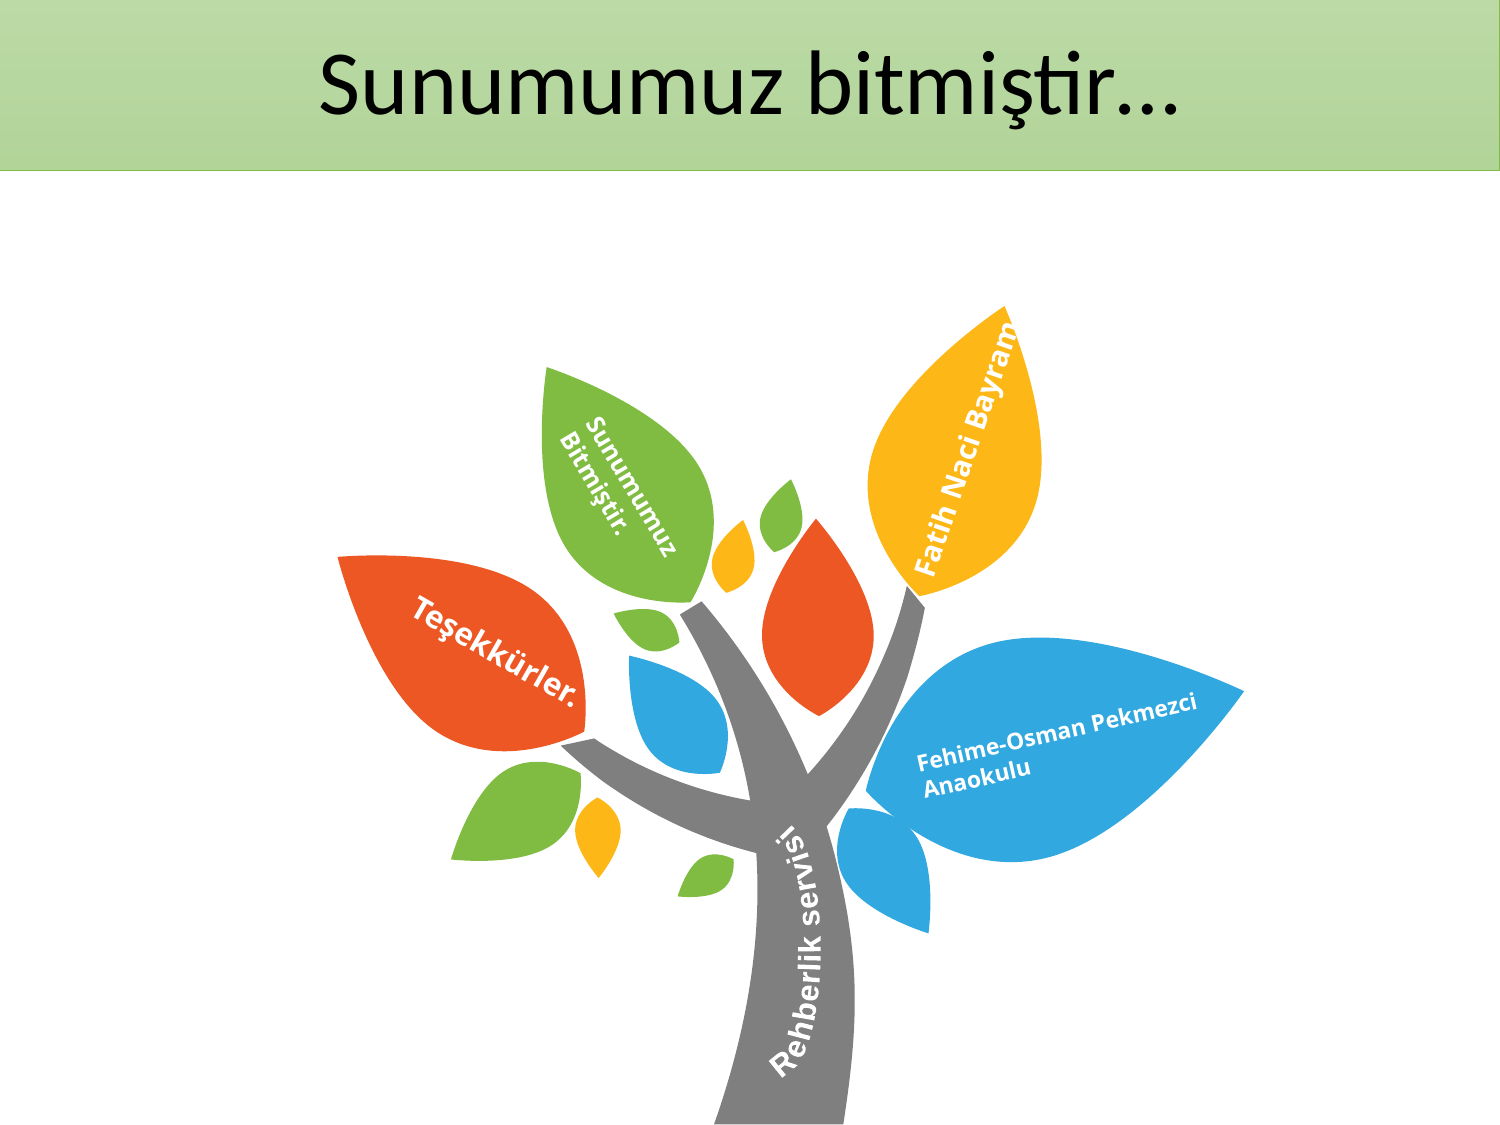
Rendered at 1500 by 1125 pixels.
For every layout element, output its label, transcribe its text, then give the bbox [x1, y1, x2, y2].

text_box [775, 586, 925, 863]
text_box Sunumumuz bitmiştir… [0, 0, 1500, 171]
text_box [677, 854, 734, 898]
text_box [679, 601, 808, 804]
text_box [560, 738, 794, 861]
text_box [575, 797, 621, 878]
text_box [337, 555, 586, 752]
text_box [711, 519, 755, 593]
text_box [944, 358, 1042, 590]
text_box [867, 322, 982, 570]
text_box [759, 479, 803, 553]
text_box Sunumumuz Bitmiştir. [540, 394, 705, 599]
text_box [541, 367, 714, 603]
text_box [865, 637, 1207, 863]
text_box [613, 609, 680, 652]
text_box [837, 808, 931, 934]
text_box Fehime-Osman Pekmezci Anaokulu [897, 674, 1228, 814]
text_box [628, 655, 728, 775]
text_box [1213, 677, 1245, 720]
text_box [450, 761, 581, 861]
text_box Fatih Naci Bayram [893, 299, 1038, 598]
text_box [762, 518, 874, 717]
text_box [911, 588, 929, 597]
text_box [714, 827, 855, 1125]
text_box Teşekkürler. [388, 573, 606, 729]
